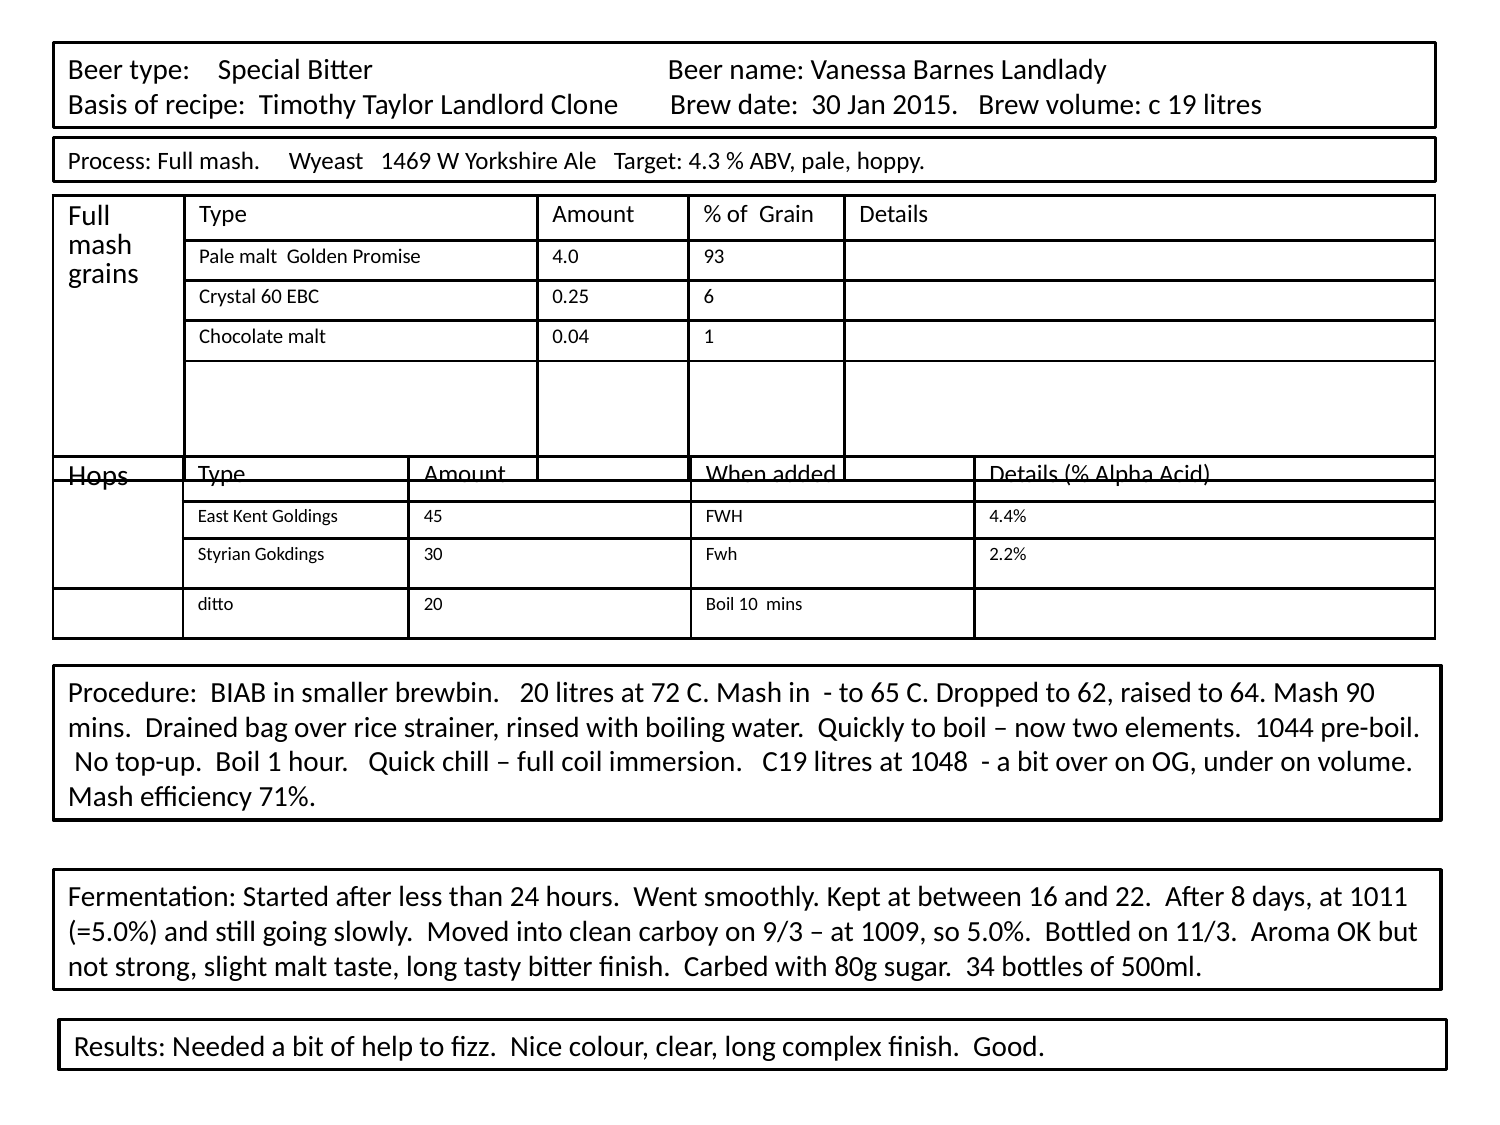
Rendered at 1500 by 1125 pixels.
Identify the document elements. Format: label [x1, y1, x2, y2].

table_header [54, 458, 182, 587]
text_box [53, 665, 1442, 821]
table_cell [539, 322, 687, 360]
table_cell [846, 282, 1434, 319]
table_cell [539, 362, 687, 455]
text_box [53, 137, 1436, 182]
table_cell [410, 590, 690, 637]
table_header [54, 197, 183, 455]
table_cell [539, 242, 687, 279]
table_cell [692, 503, 973, 537]
table_cell [186, 362, 536, 455]
table_header [690, 197, 843, 239]
table_cell [186, 322, 536, 360]
text_box [53, 869, 1442, 990]
table_cell [539, 282, 687, 319]
table_cell [186, 242, 536, 279]
table_cell [184, 503, 407, 537]
table_header [692, 458, 973, 500]
table_header [410, 458, 690, 500]
table_header [186, 197, 536, 239]
table_cell [184, 590, 407, 637]
table_cell [846, 362, 1434, 455]
table_cell [690, 322, 843, 360]
table_cell [410, 503, 690, 537]
table_cell [690, 242, 843, 279]
table_cell [410, 540, 690, 587]
table_cell [846, 322, 1434, 360]
table_header [539, 197, 687, 239]
table_cell [186, 282, 536, 319]
table_cell [690, 282, 843, 319]
table_cell [976, 503, 1434, 537]
table_cell [184, 540, 407, 587]
table_cell [54, 590, 182, 637]
table_cell [692, 540, 973, 587]
text_box [53, 42, 1436, 128]
table_cell [690, 362, 843, 455]
text_box [58, 1019, 1447, 1070]
table_header [184, 458, 407, 500]
table_cell [846, 242, 1434, 279]
table_header [846, 197, 1434, 239]
table_cell [692, 590, 973, 637]
table_header [976, 458, 1434, 500]
table_cell [976, 540, 1434, 587]
table_cell [976, 590, 1434, 637]
